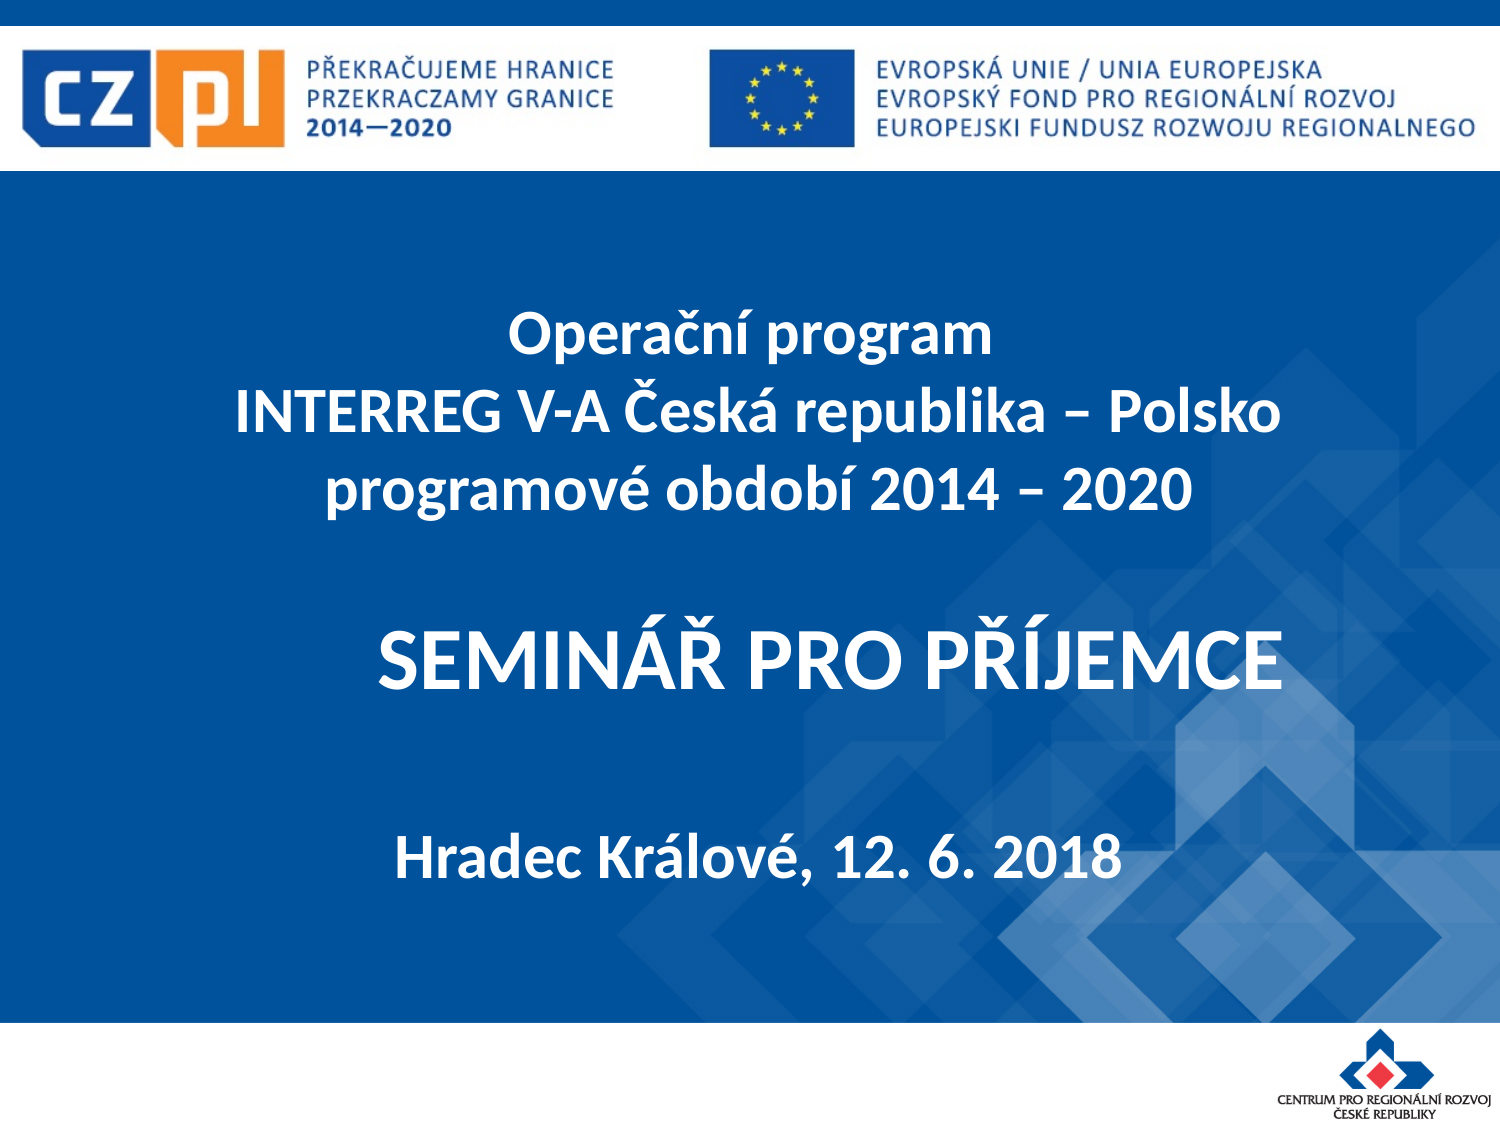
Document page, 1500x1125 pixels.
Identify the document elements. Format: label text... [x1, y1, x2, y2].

title Operační program INTERREG V-A Česká republika – Polsko programové období 2014 – 2020 SEMINÁŘ PRO PŘÍJEMCE Hradec Králové, 12. 6. 2018 [41, 282, 1478, 903]
picture [0, 0, 1500, 1125]
